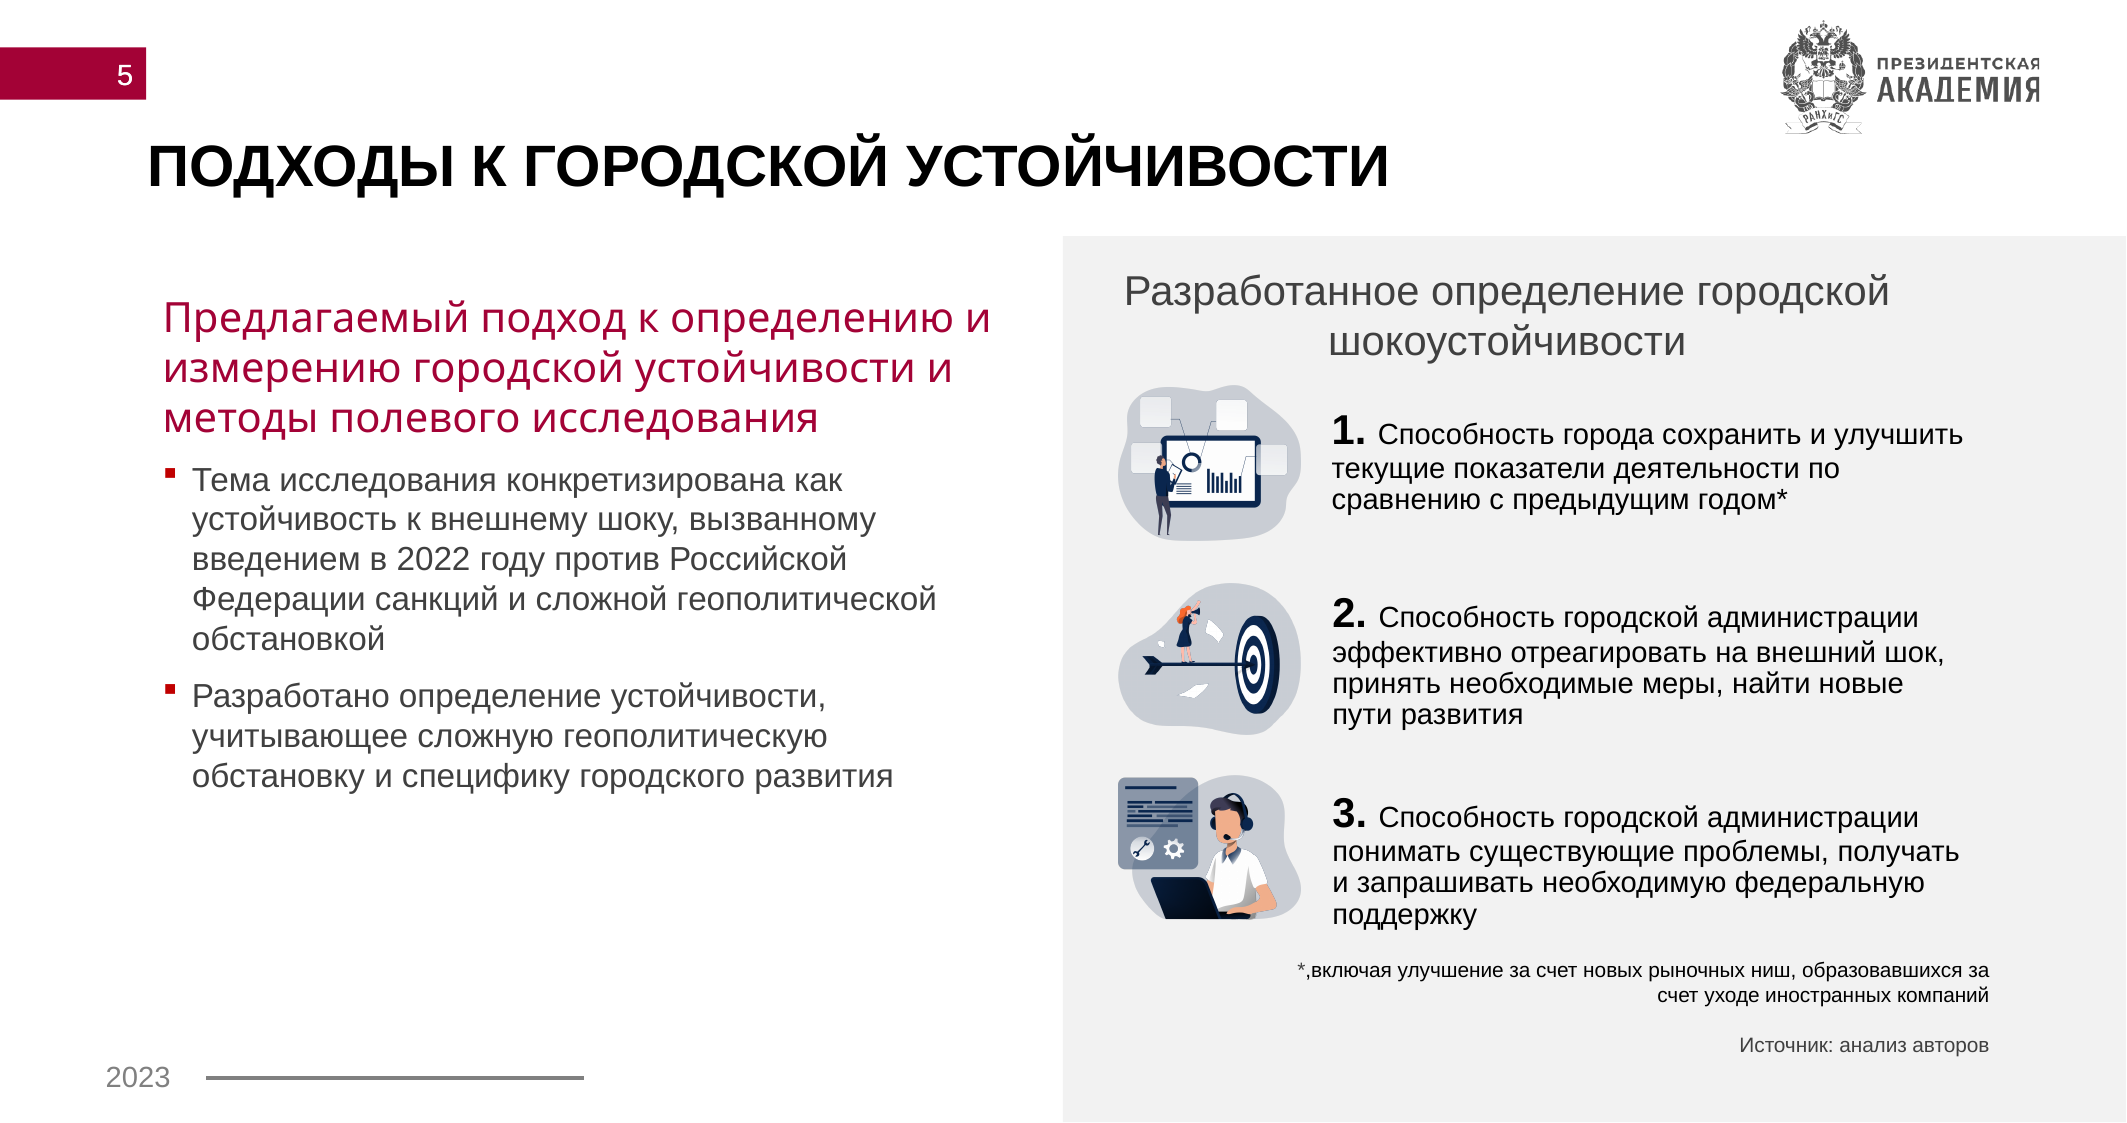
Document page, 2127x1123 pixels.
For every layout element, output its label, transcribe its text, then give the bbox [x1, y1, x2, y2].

slide_number 5 [27, 43, 149, 104]
picture [1780, 20, 2040, 134]
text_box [1278, 373, 1985, 950]
text_box *,включая улучшение за счет новых рыночных ниш, образовавшихся за счет уходе иностранных компаний Источник: анализ авторов [1278, 949, 2004, 1065]
picture [1118, 583, 1301, 735]
picture [1118, 385, 1301, 541]
picture [1118, 775, 1301, 920]
text_box Предлагаемый подход к определению и измерению городской устойчивости и методы полевого исследования Тема исследования конкретизирована как устойчивость к внешнему шоку, вызванному введением в 2022 году против Российской Федерации санкций и сложной геополитической обстановкой Разработано определение устойчивости, учитывающее сложную геополитическую обстановку и специфику городского развития [147, 283, 1022, 865]
title ПОДХОДЫ К ГОРОДСКОЙ УСТОЙЧИВОСТИ [147, 136, 1881, 195]
text_box [1062, 235, 2126, 1123]
text_box Разработанное определение городской шокоустойчивости [1062, 256, 1952, 372]
